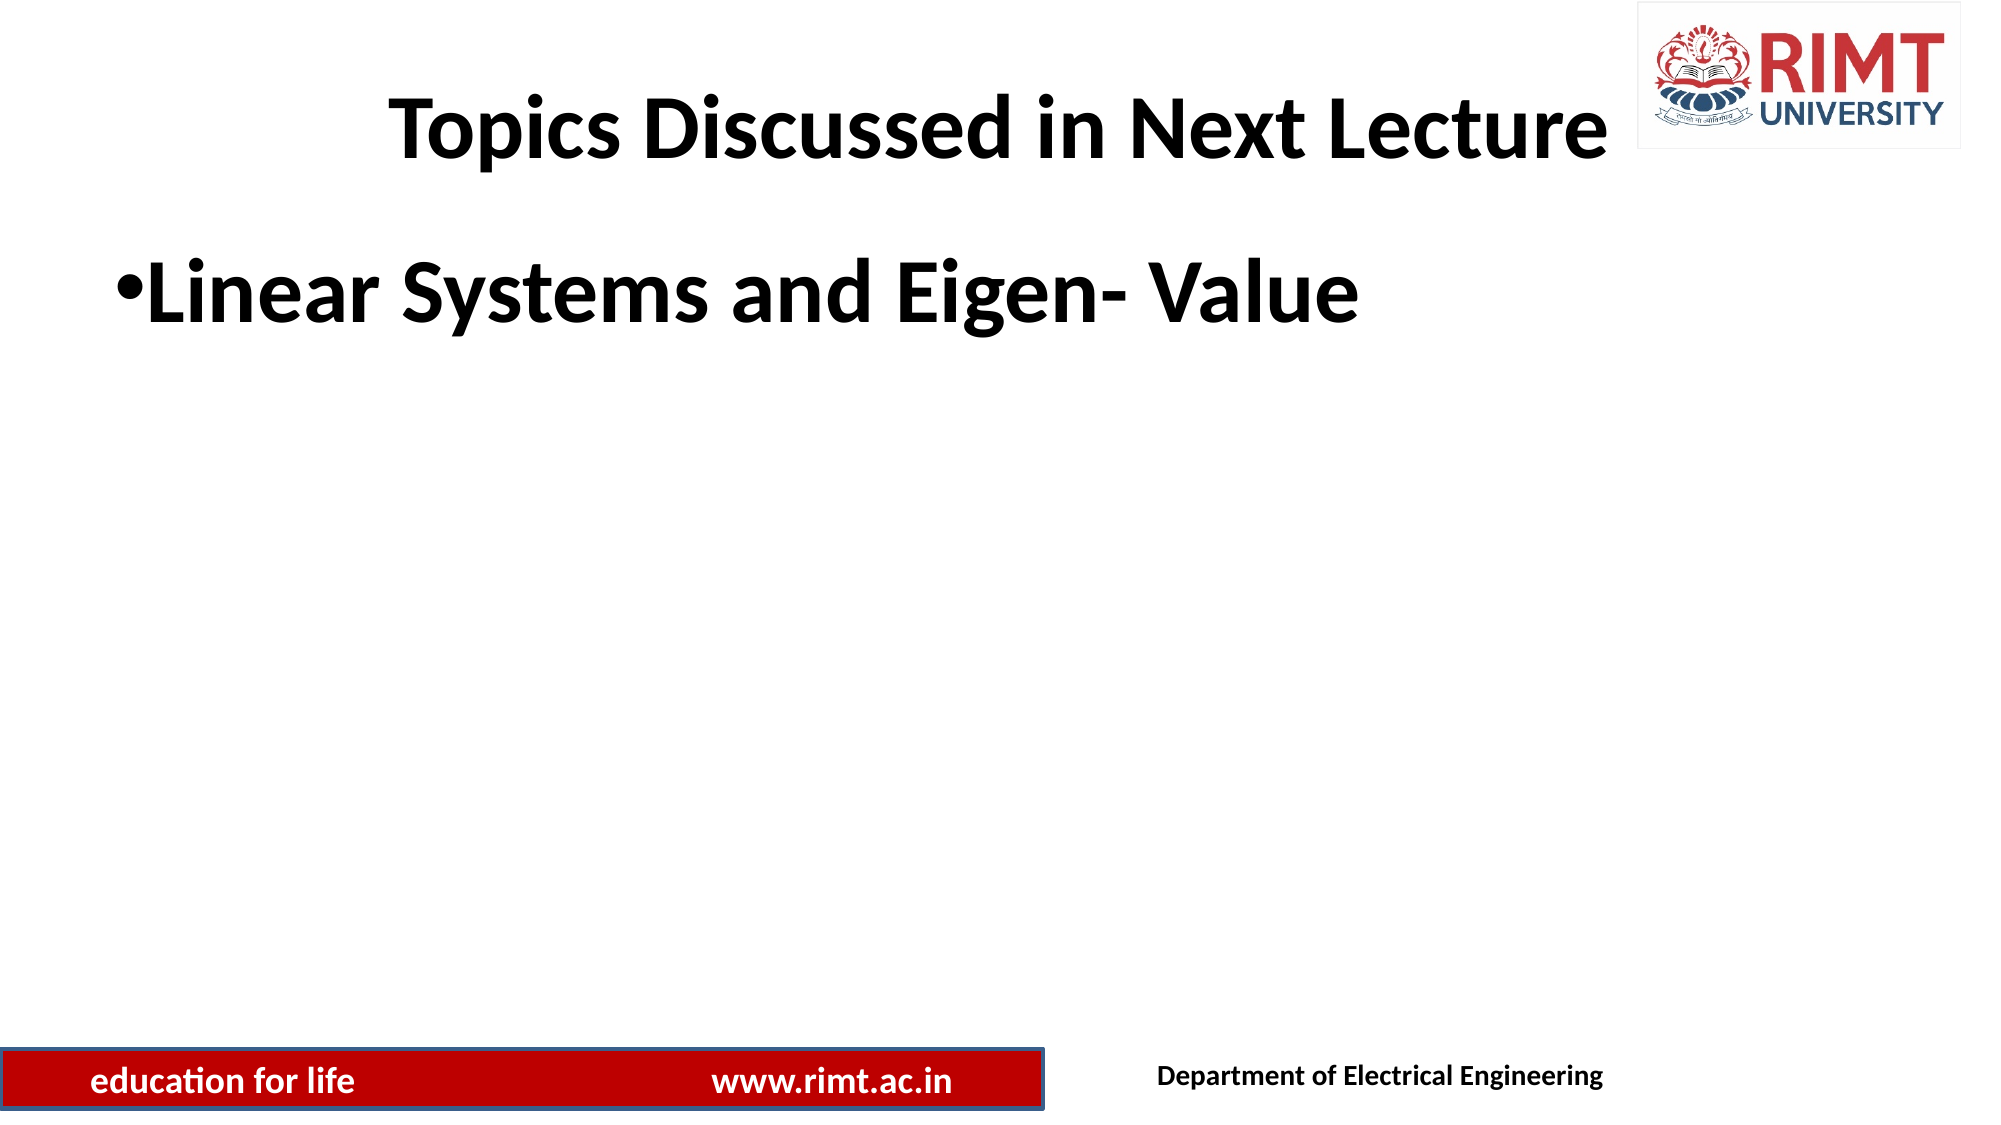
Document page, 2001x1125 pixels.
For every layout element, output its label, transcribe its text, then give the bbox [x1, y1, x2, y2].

picture [1637, 1, 1961, 149]
text_box Department of Electrical Engineering [1042, 1044, 1718, 1104]
title Topics Discussed in Next Lecture [99, 45, 1900, 200]
list Linear Systems and Eigen- Value [99, 210, 1961, 1005]
text_box education for life www.rimt.ac.in [0, 1047, 1045, 1111]
